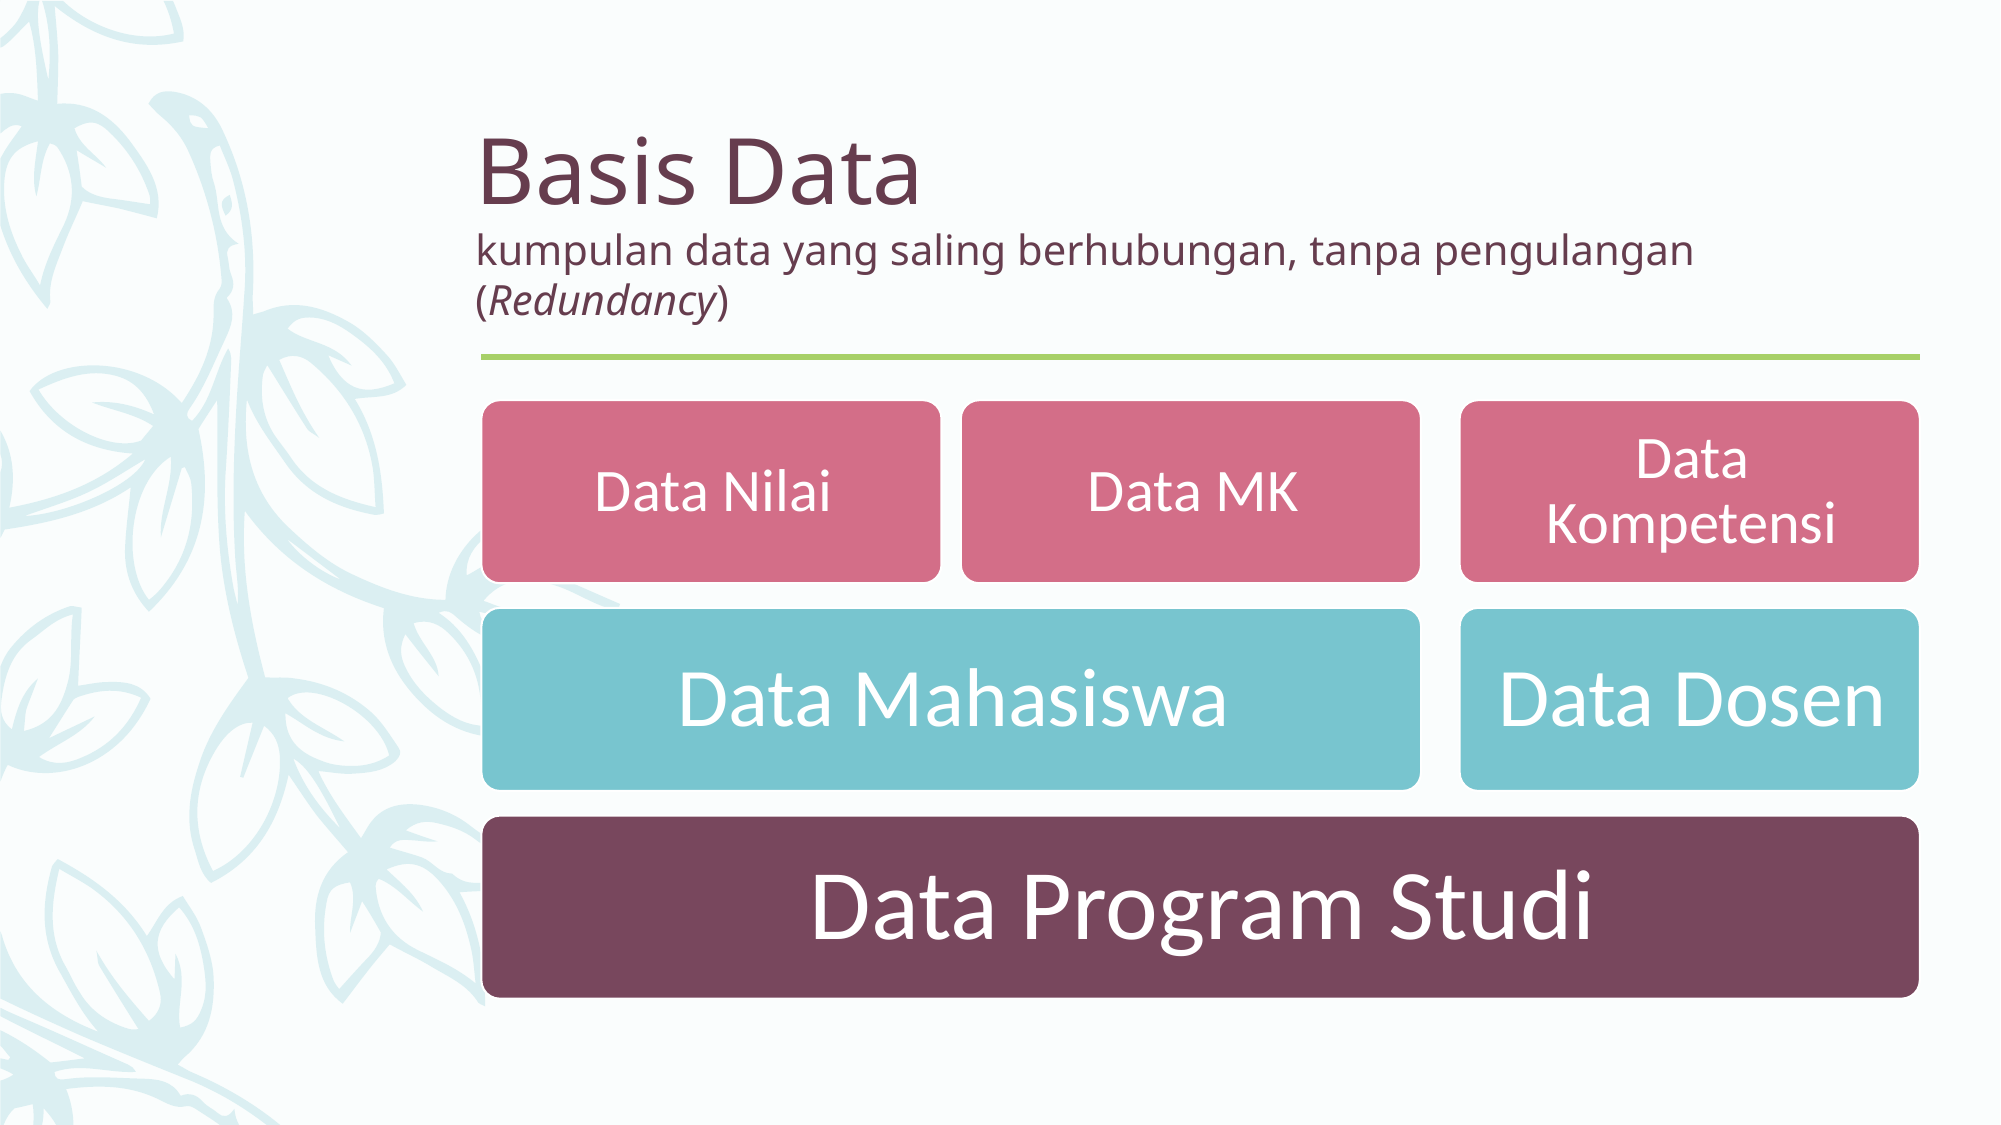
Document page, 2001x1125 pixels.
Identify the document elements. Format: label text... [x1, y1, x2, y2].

title Basis Data kumpulan data yang saling berhubungan, tanpa pengulangan (Redundancy) [460, 93, 1920, 350]
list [480, 399, 1921, 1000]
